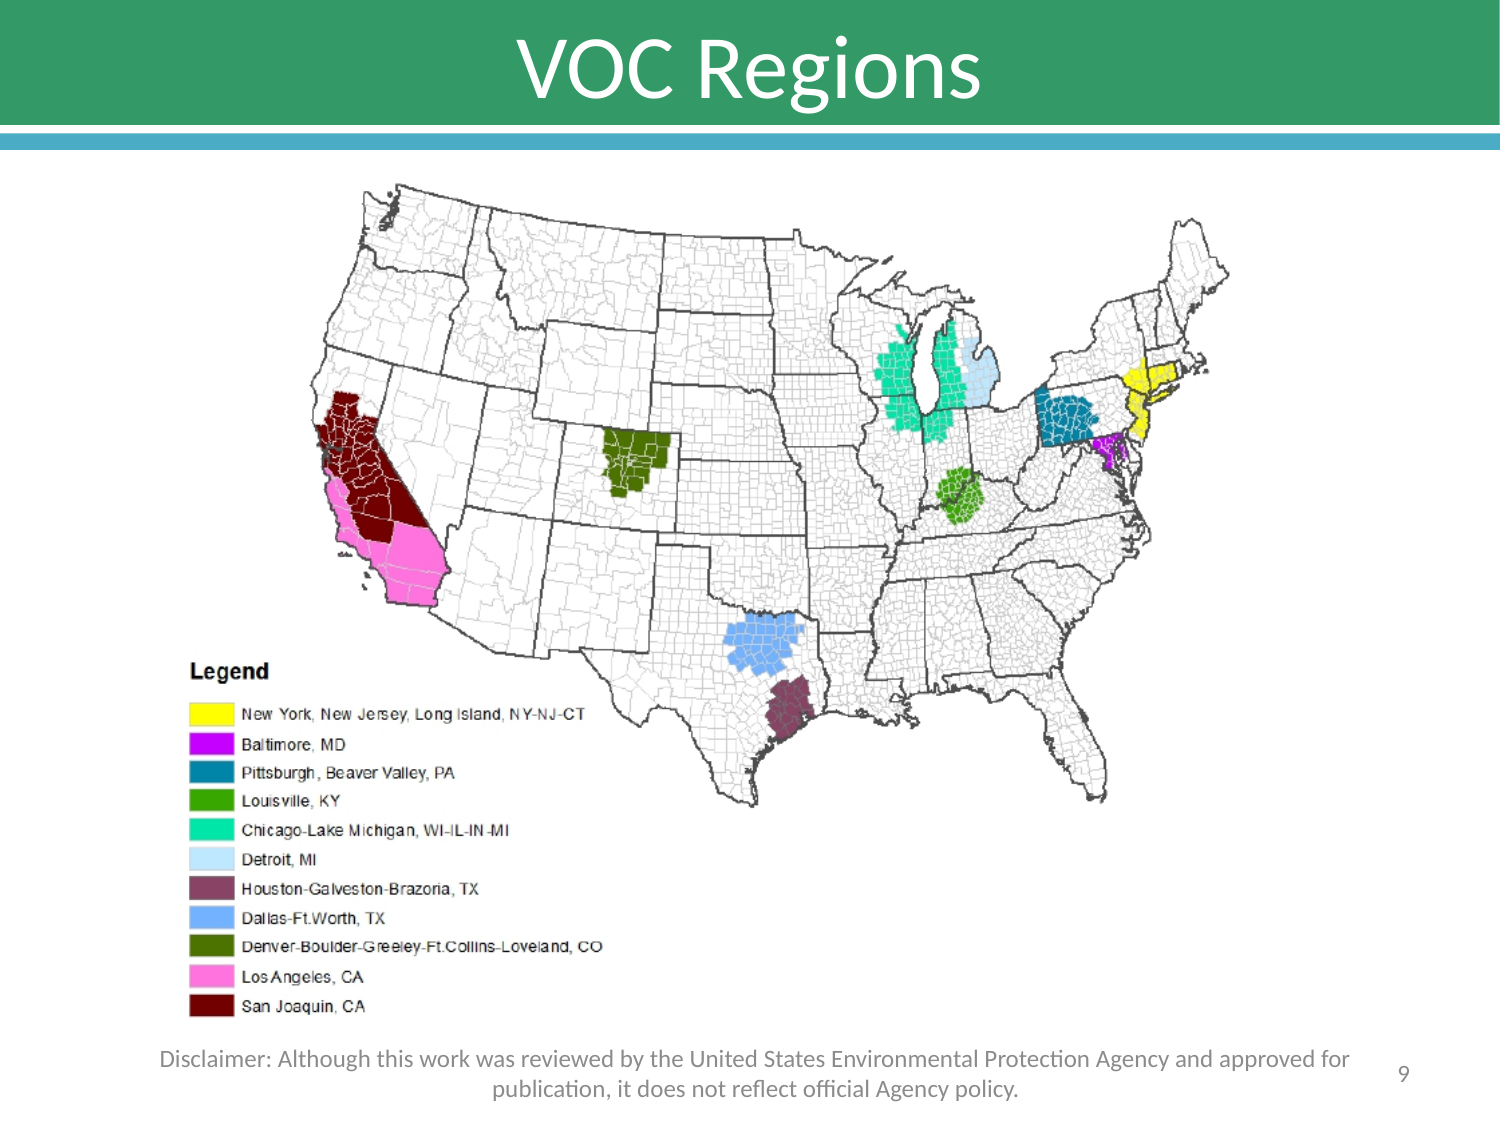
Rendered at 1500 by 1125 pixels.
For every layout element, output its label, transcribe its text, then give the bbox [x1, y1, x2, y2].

picture [187, 173, 1254, 1018]
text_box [0, 0, 1500, 151]
footer Disclaimer: Although this work was reviewed by the United States Environmental Protection Agency and approved for publication, it does not reflect official Agency policy. [137, 1042, 1375, 1103]
slide_number 9 [1375, 1042, 1425, 1103]
